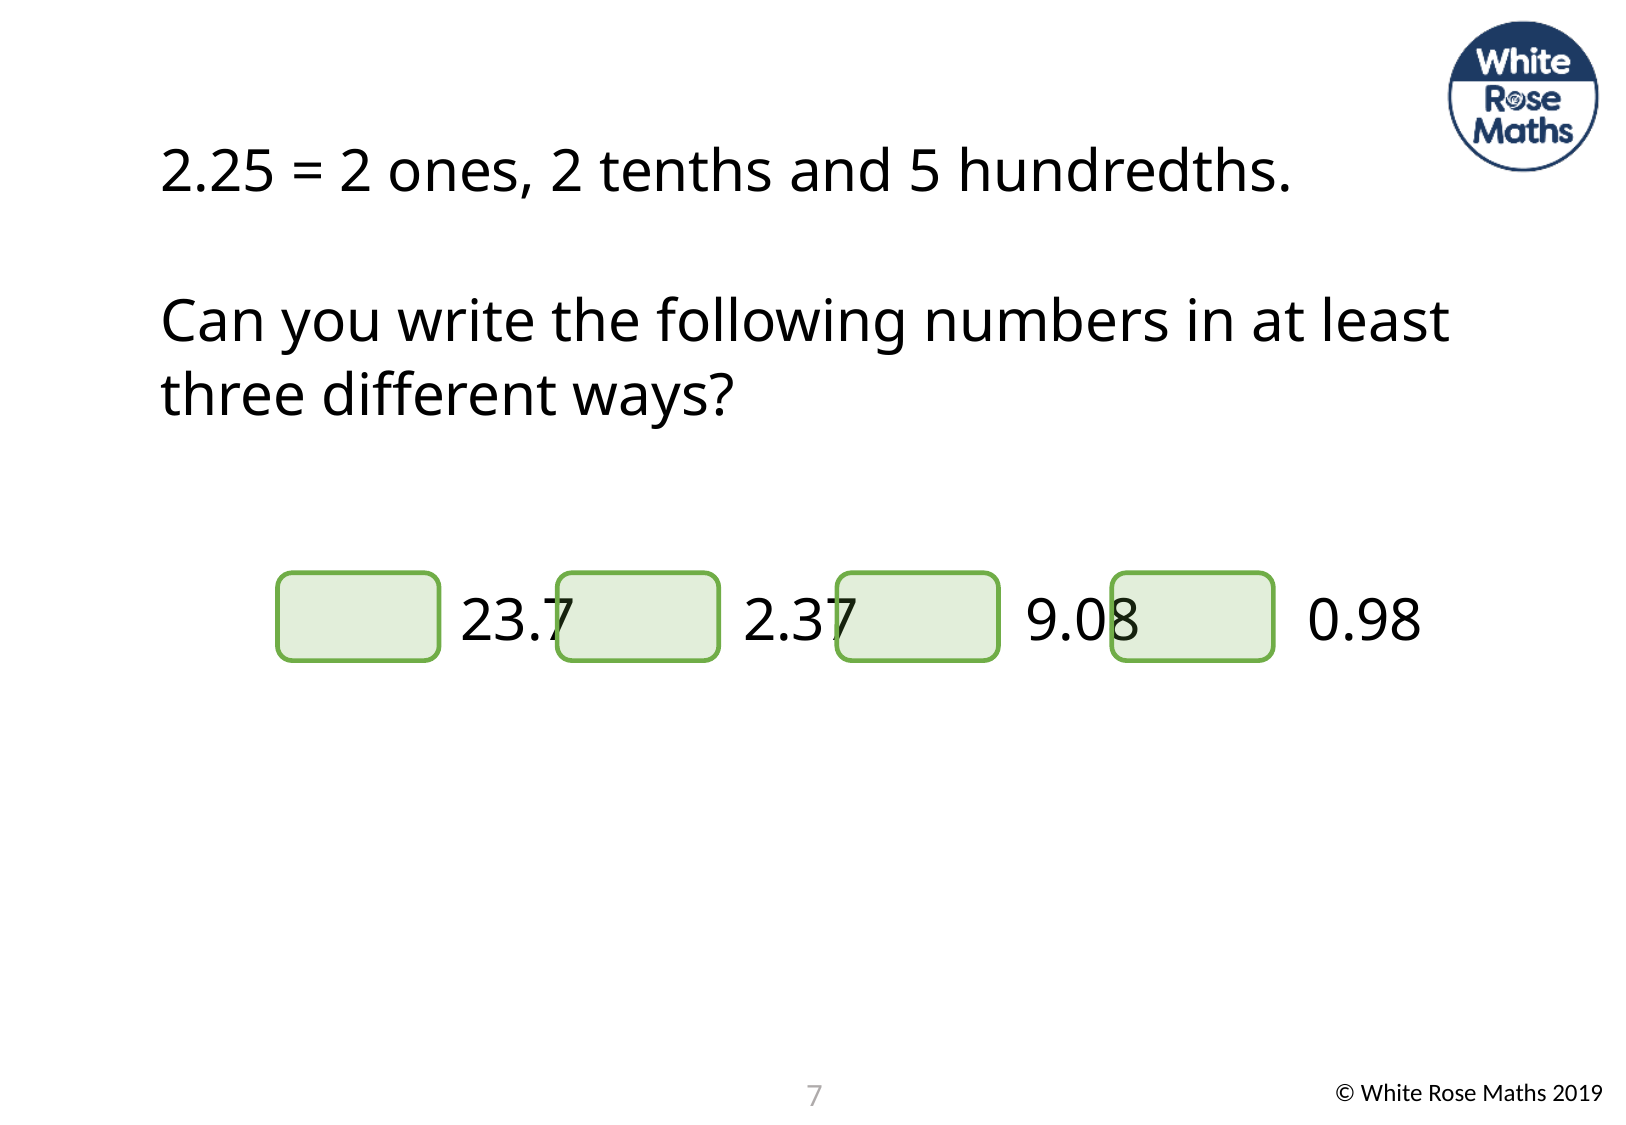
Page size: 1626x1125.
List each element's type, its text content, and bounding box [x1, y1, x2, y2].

text_box 2.25 = 2 ones, 2 tenths and 5 hundredths. Can you write the following numbers in at least three different ways? 23.7 2.37 9.08 0.98 [145, 120, 1468, 660]
text_box [835, 571, 1000, 662]
text_box [556, 571, 720, 662]
text_box [1110, 571, 1275, 662]
text_box [276, 571, 441, 662]
slide_number 7 [776, 1069, 854, 1125]
picture [1444, 17, 1602, 175]
